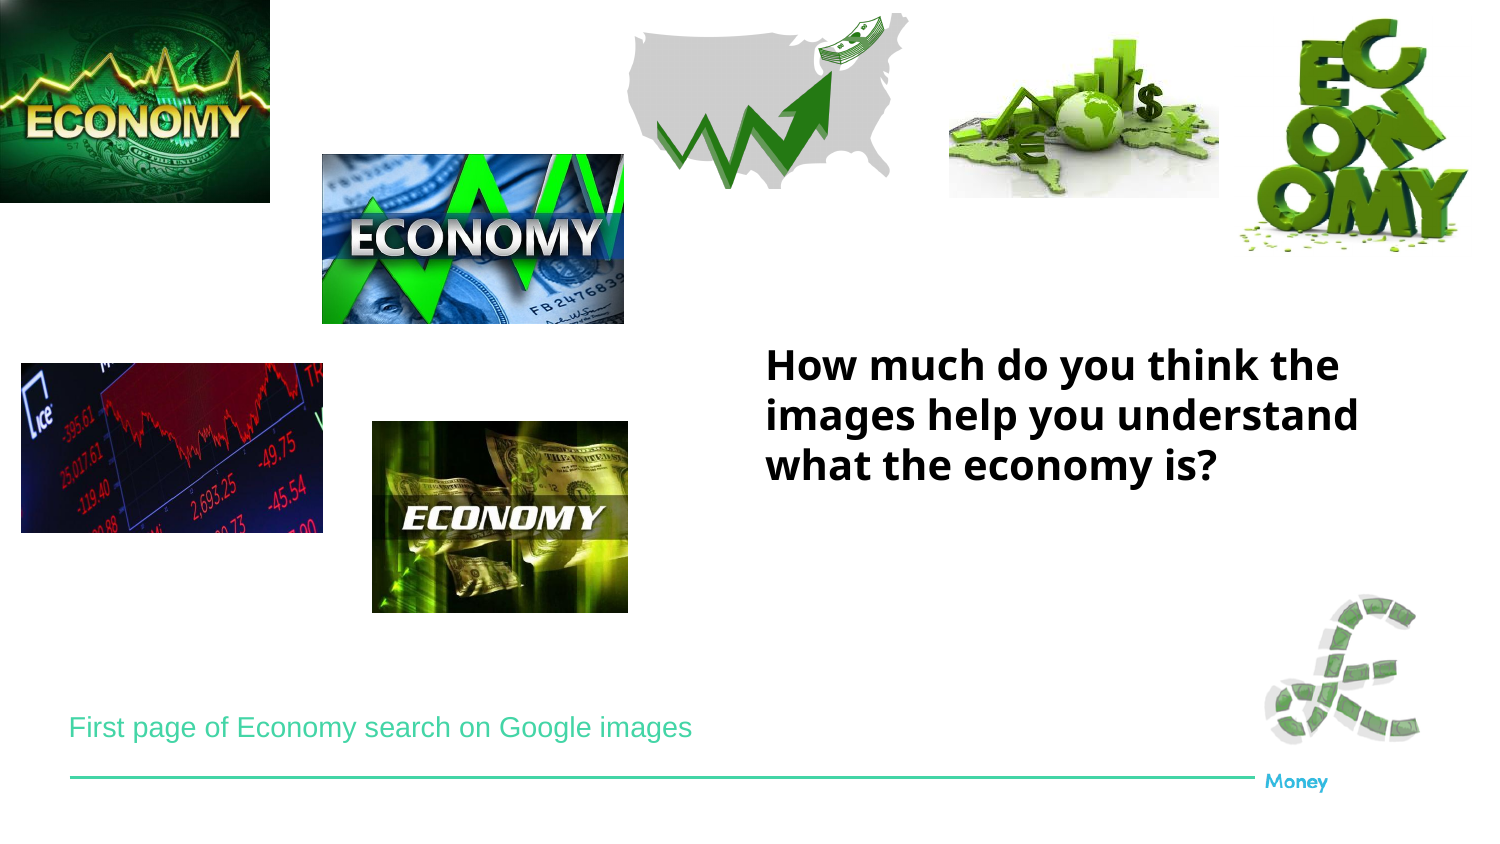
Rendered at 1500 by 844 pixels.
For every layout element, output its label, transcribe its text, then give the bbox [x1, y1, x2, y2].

picture [1254, 579, 1452, 799]
picture [321, 154, 624, 325]
text_box How much do you think the images help you understand what the economy is? [750, 323, 1452, 506]
picture [0, 0, 270, 203]
list First page of Economy search on Google images [53, 693, 1249, 758]
picture [372, 421, 628, 613]
picture [949, 16, 1220, 199]
picture [626, 12, 909, 190]
picture [20, 362, 323, 533]
picture [1234, 16, 1472, 257]
